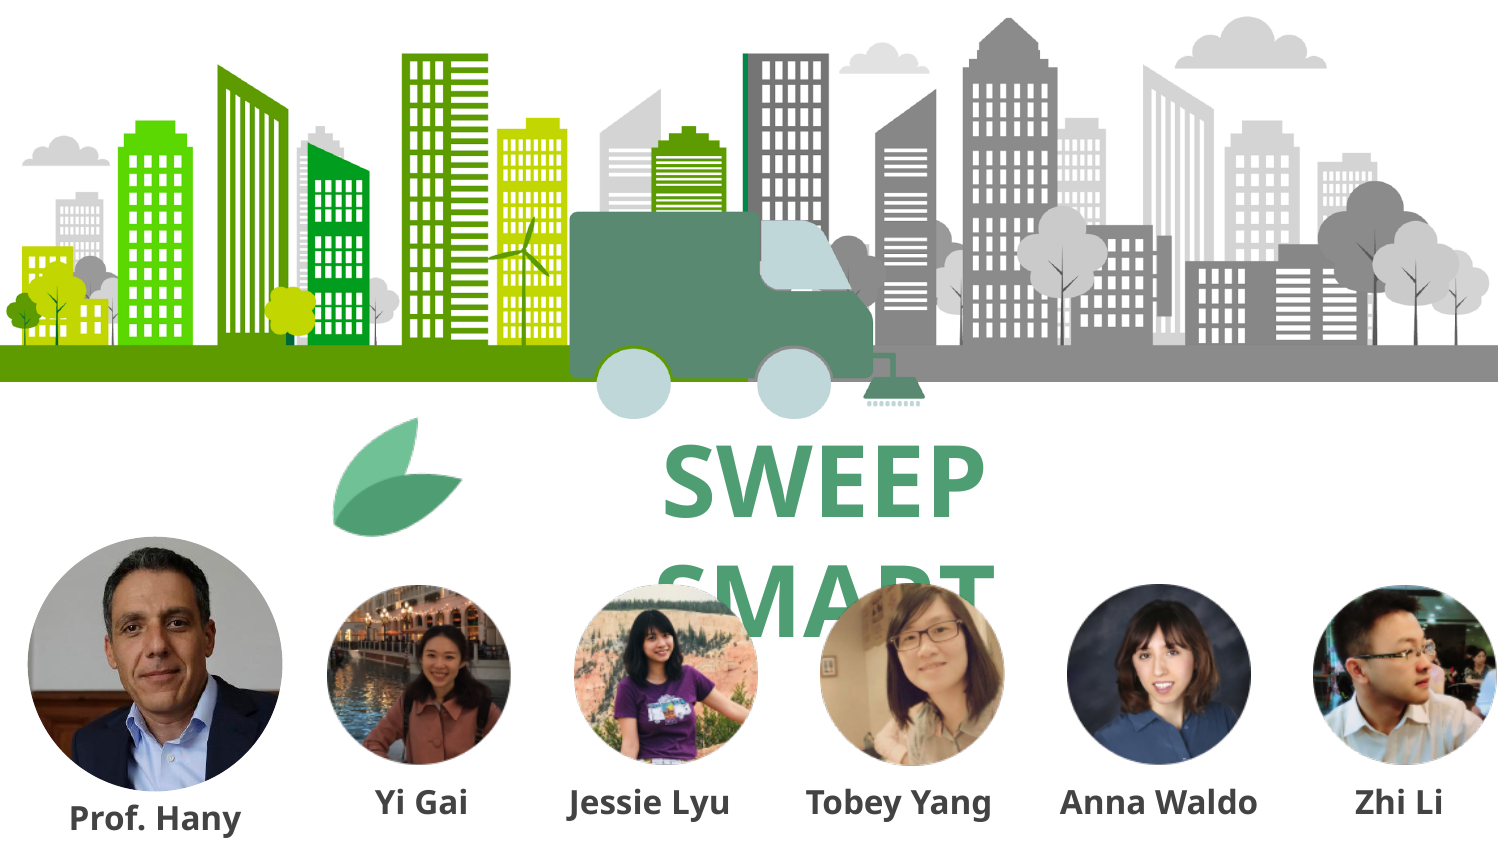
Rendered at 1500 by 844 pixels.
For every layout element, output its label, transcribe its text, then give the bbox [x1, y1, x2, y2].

picture [0, 0, 1498, 419]
picture [27, 536, 283, 792]
text_box Prof. Hany Farid [13, 781, 297, 844]
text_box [327, 583, 1498, 825]
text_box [306, 402, 1179, 537]
